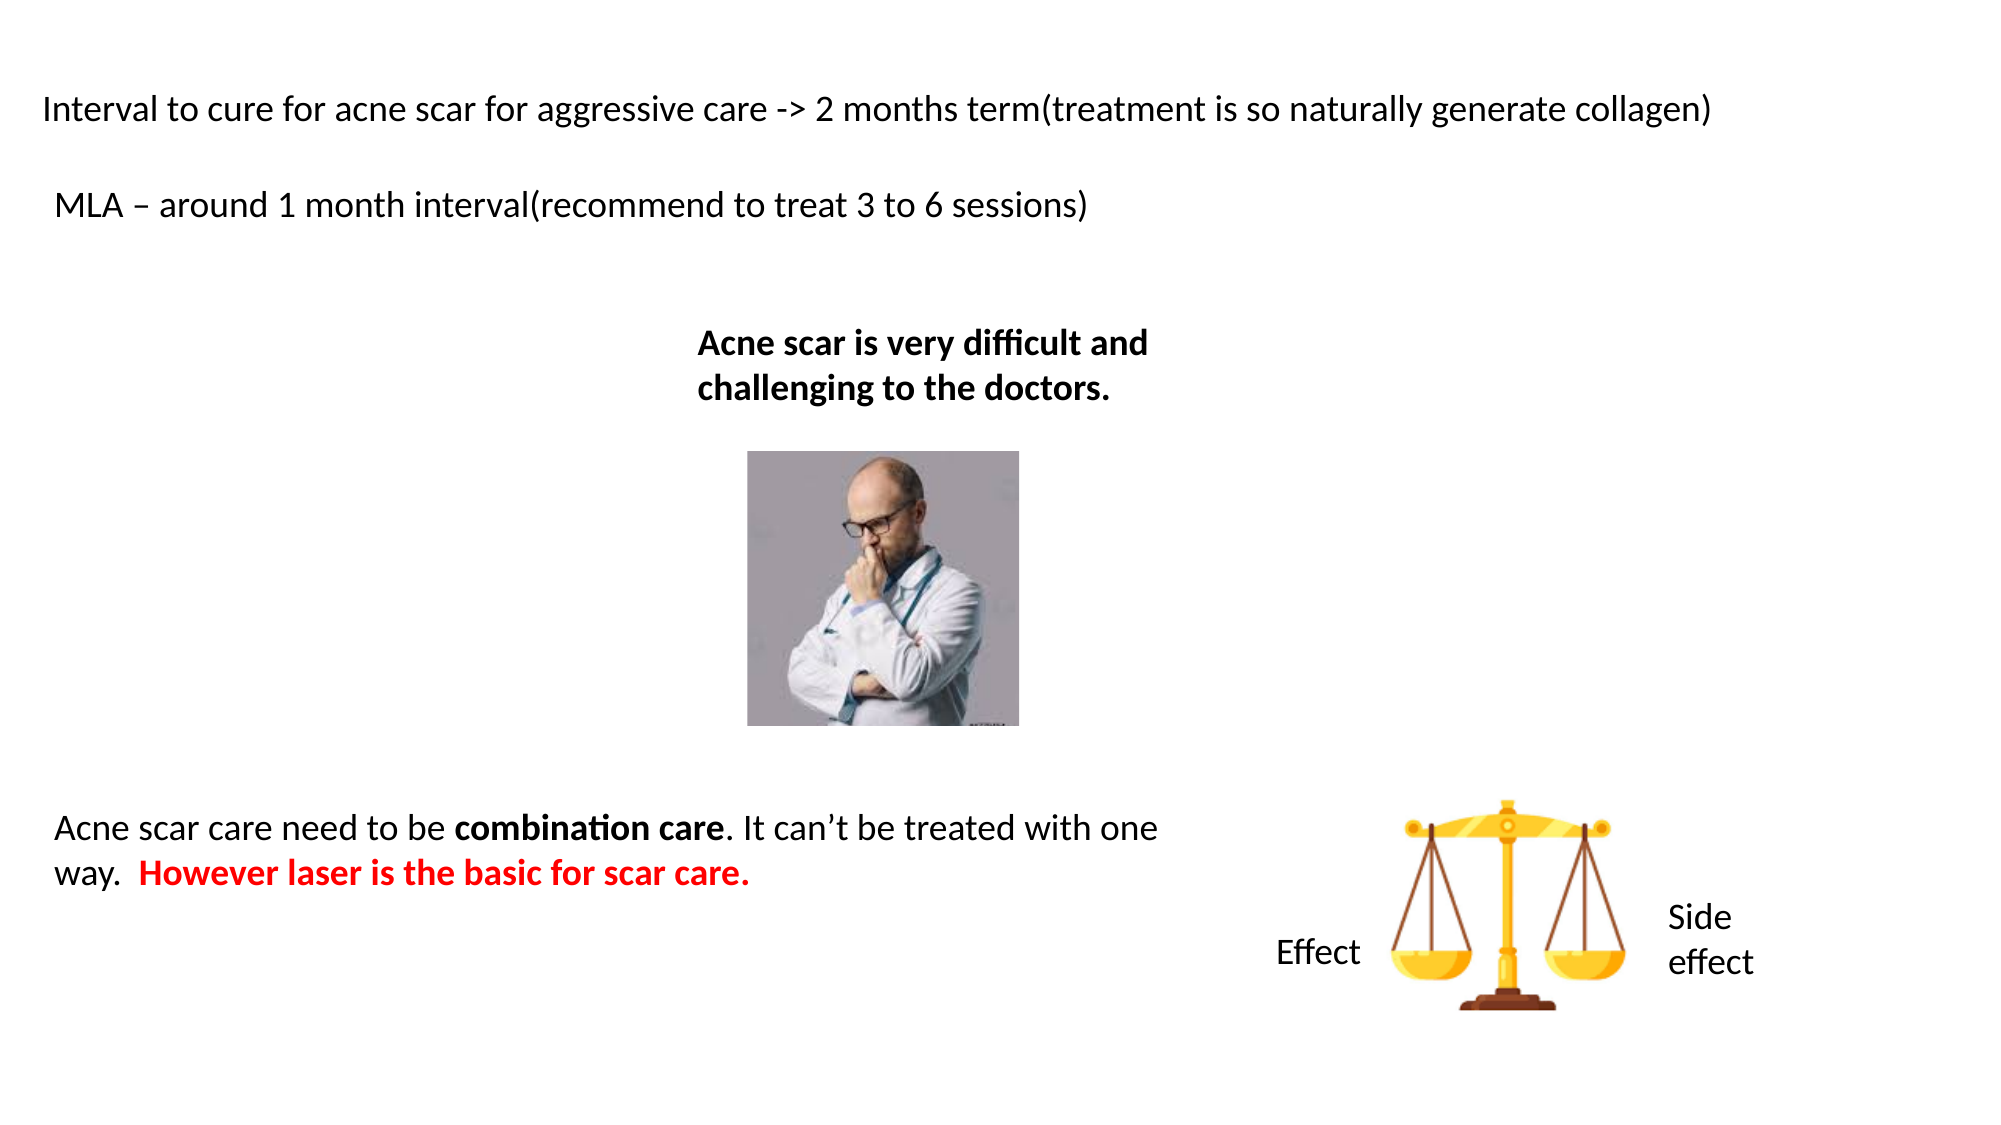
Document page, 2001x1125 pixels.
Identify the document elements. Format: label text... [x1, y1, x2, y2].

text_box MLA – around 1 month interval(recommend to treat 3 to 6 sessions) [39, 172, 1200, 233]
text_box Acne scar is very difficult and challenging to the doctors. [682, 310, 1333, 416]
text_box Effect [1261, 919, 1332, 980]
text_box Acne scar care need to be combination care. It can’t be treated with one way. However laser is the basic for scar care. [39, 795, 1200, 901]
text_box Interval to cure for acne scar for aggressive care -> 2 months term(treatment is so naturally generate collagen) [27, 76, 1796, 137]
text_box Side effect [1685, 884, 1796, 990]
picture [1332, 725, 1685, 1078]
picture [747, 451, 1020, 726]
